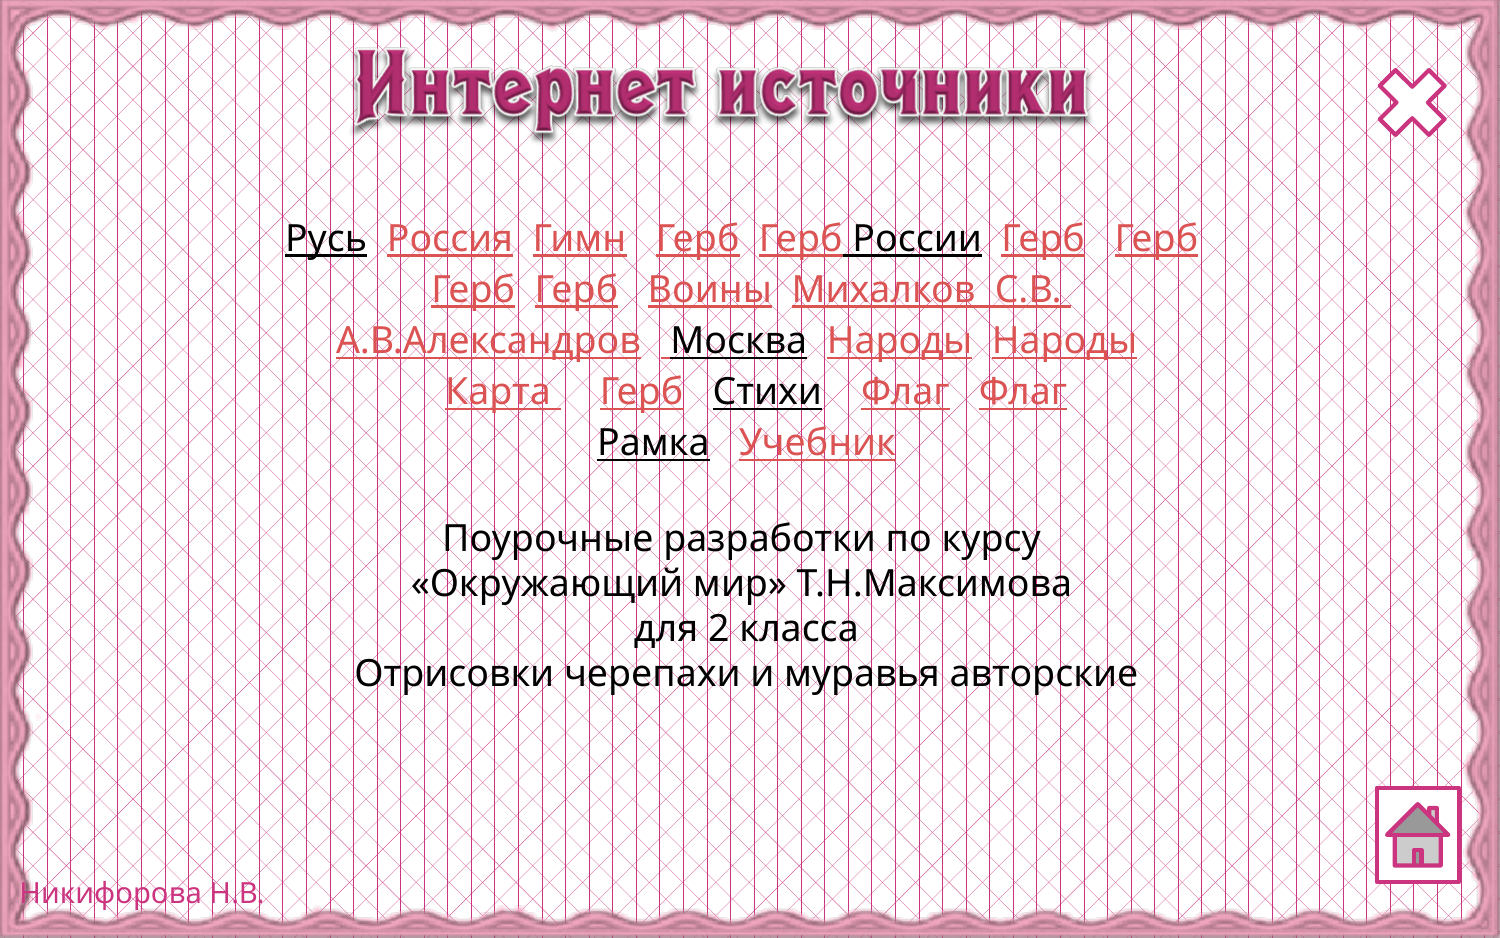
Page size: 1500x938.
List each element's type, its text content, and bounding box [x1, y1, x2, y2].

picture [289, 34, 1154, 150]
text_box [1375, 786, 1461, 884]
text_box [1377, 68, 1447, 137]
text_box Русь Россия Гимн Герб Герб России Герб Герб Герб Герб Воины Михалков С.В. А.В.Александров Москва Народы Народы Карта Герб Стихи Флаг Флаг Рамка Учебник Поурочные разработки по курсу «Окружающий мир» Т.Н.Максимова для 2 класса Отрисовки черепахи и муравья авторские [270, 161, 1223, 747]
